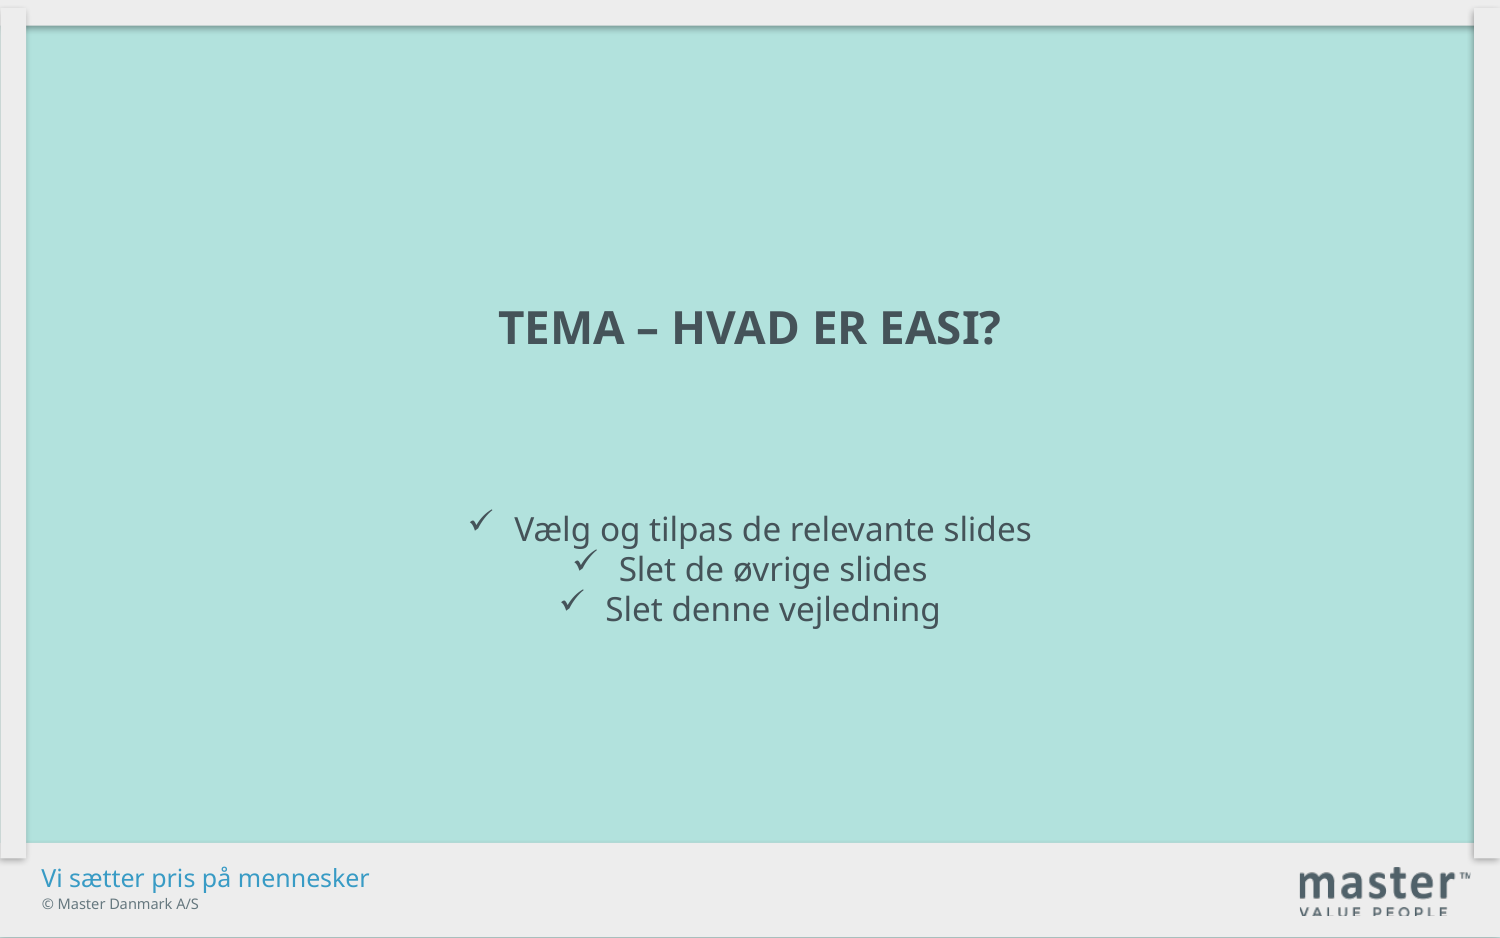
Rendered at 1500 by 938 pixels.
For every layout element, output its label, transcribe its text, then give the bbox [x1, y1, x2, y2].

list tema – hvad er Easi? [348, 291, 1152, 422]
subtitle Vælg og tilpas de relevante slides Slet de øvrige slides Slet denne vejledning [225, 500, 1275, 789]
